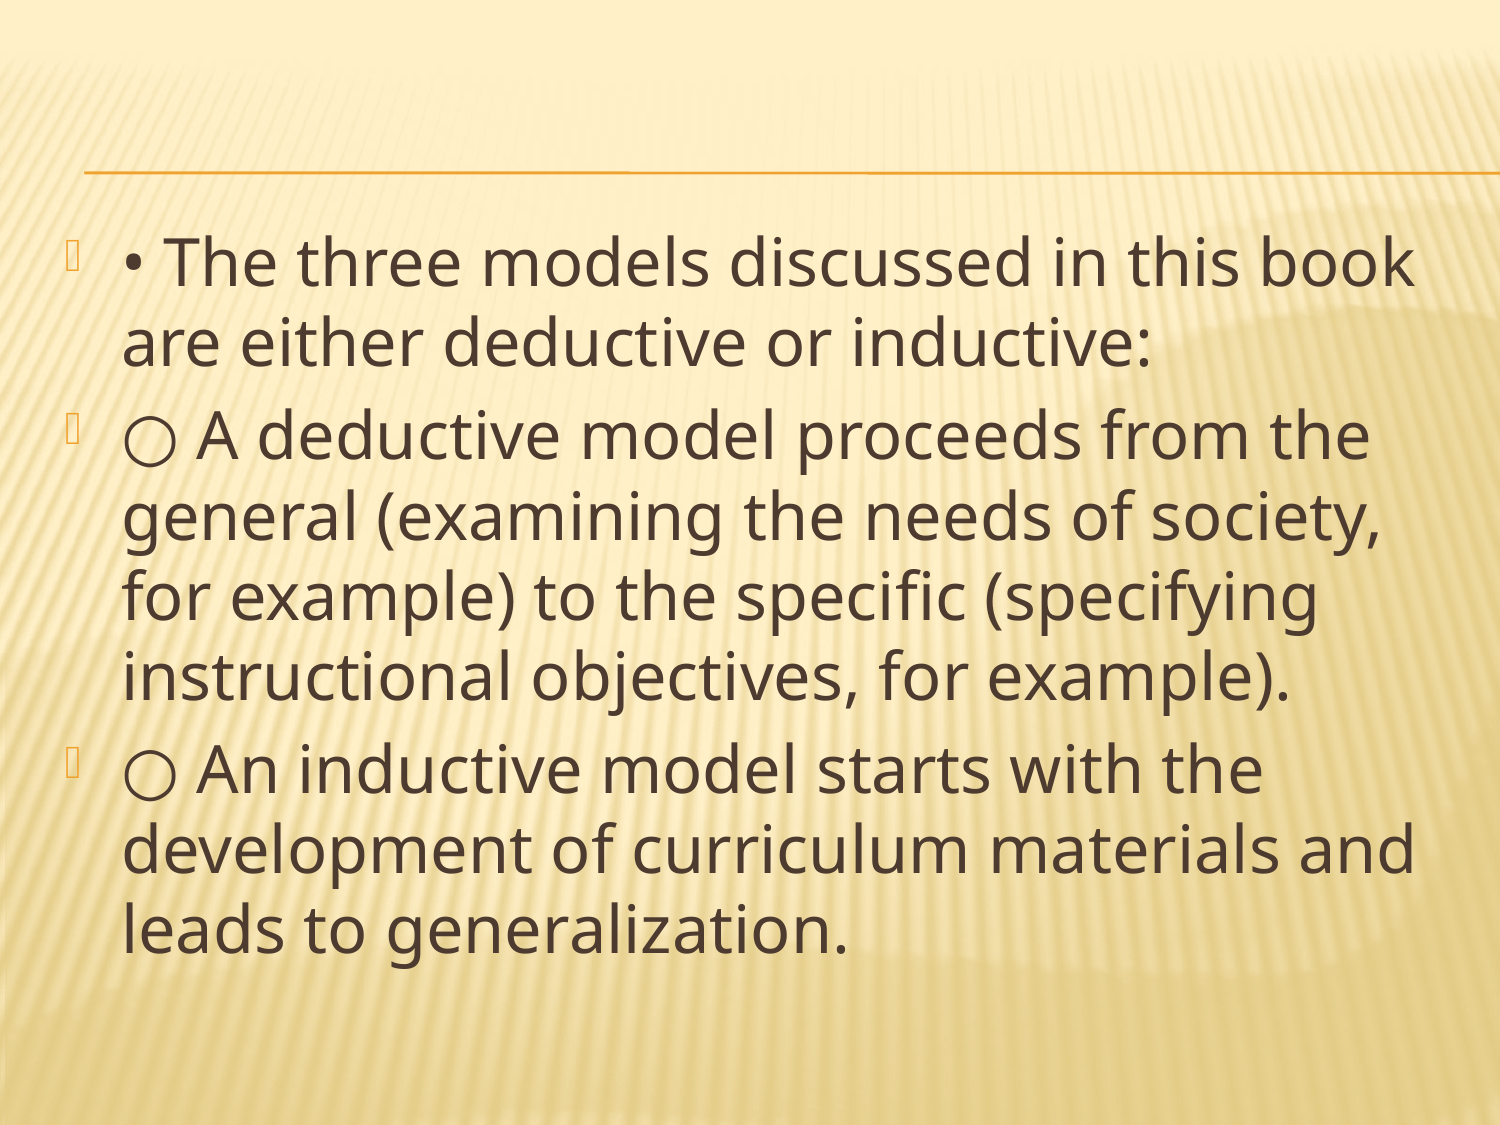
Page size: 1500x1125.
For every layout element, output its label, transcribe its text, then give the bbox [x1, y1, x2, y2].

list • The three models discussed in this book are either deductive or inductive: ○ A deductive model proceeds from the general (examining the needs of society, for example) to the specific (specifying instructional objectives, for example). ○ An inductive model starts with the development of curriculum materials and leads to generalization. [50, 212, 1475, 1100]
